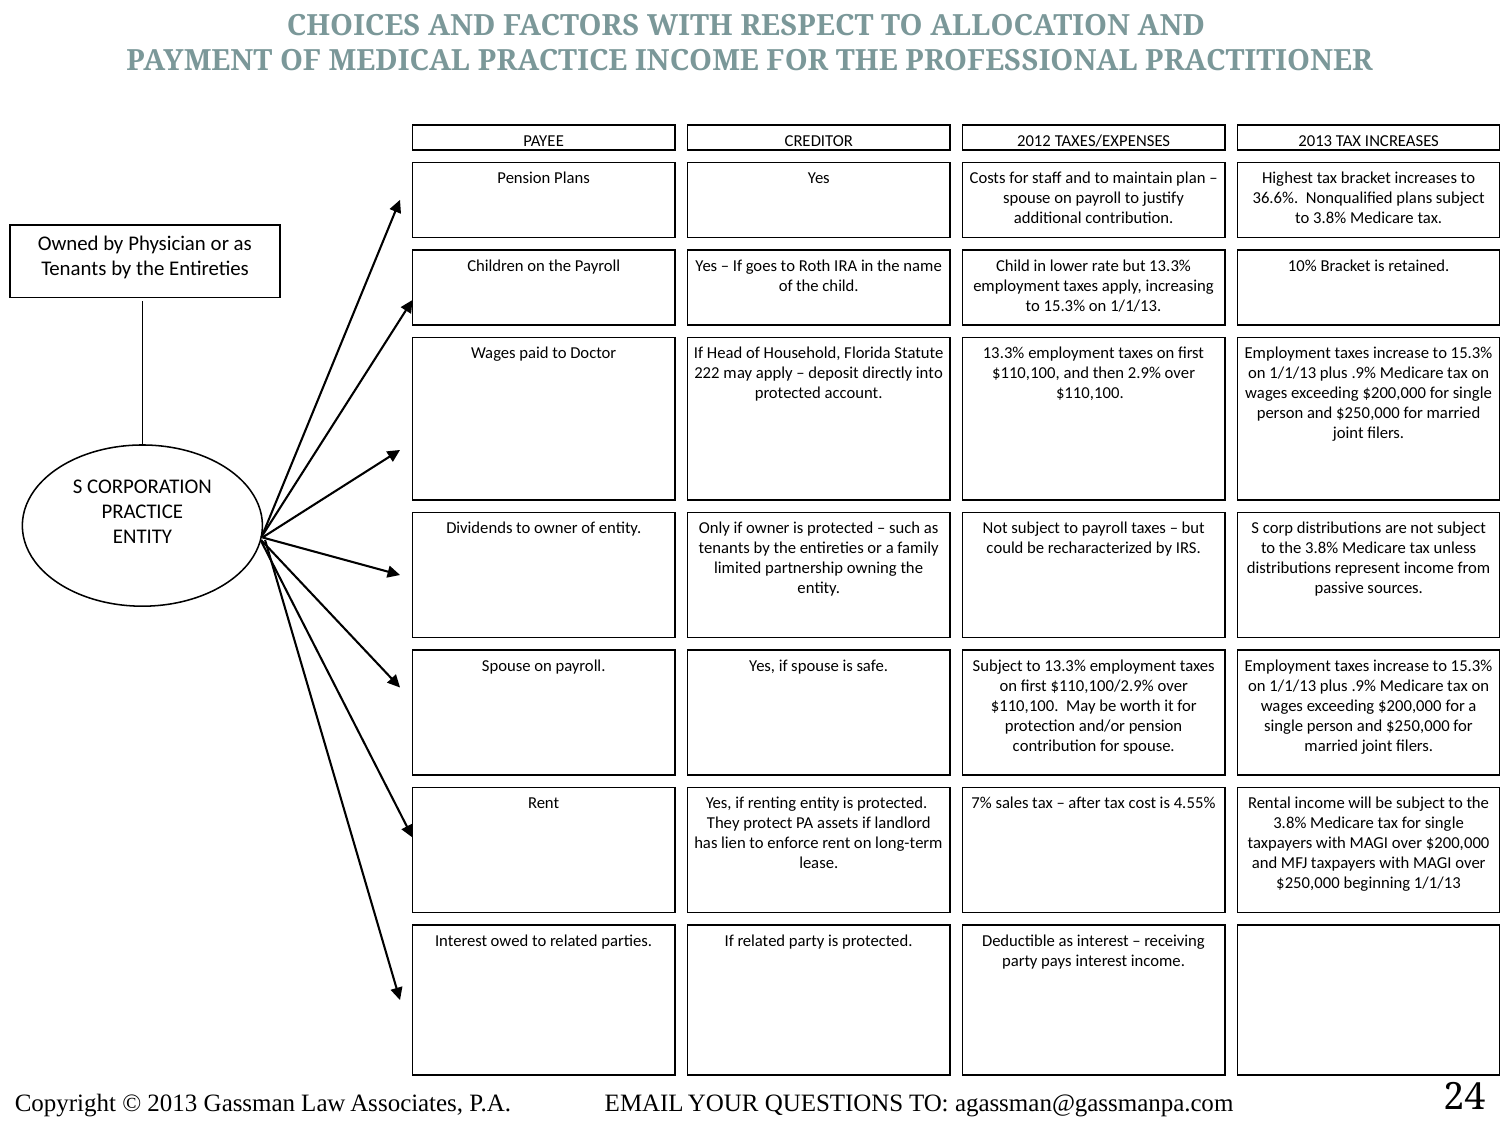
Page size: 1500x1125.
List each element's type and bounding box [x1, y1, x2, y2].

text_box [9, 224, 280, 298]
text_box [412, 162, 675, 238]
text_box [687, 162, 950, 238]
text_box [1237, 650, 1500, 775]
text_box [412, 650, 675, 775]
text_box [687, 650, 950, 775]
text_box [962, 162, 1225, 238]
text_box [1237, 162, 1500, 238]
text_box [687, 787, 950, 913]
text_box [687, 249, 950, 325]
text_box [1237, 924, 1500, 1125]
text_box [1237, 125, 1500, 150]
text_box [1237, 512, 1500, 638]
text_box [1237, 337, 1500, 500]
text_box [412, 337, 675, 500]
text_box [687, 125, 950, 150]
text_box [962, 650, 1225, 775]
text_box [687, 924, 950, 1075]
text_box [962, 337, 1225, 500]
text_box [687, 337, 950, 500]
text_box [412, 924, 675, 1075]
text_box [22, 199, 675, 1000]
text_box [962, 125, 1225, 150]
text_box [962, 787, 1225, 913]
text_box [1237, 787, 1500, 913]
text_box [0, 0, 1500, 83]
text_box [412, 125, 675, 150]
text_box [687, 512, 950, 638]
text_box [1237, 249, 1500, 325]
text_box [962, 249, 1225, 325]
text_box [412, 512, 675, 638]
text_box [962, 512, 1225, 638]
text_box [0, 1079, 1288, 1125]
text_box [962, 924, 1225, 1075]
